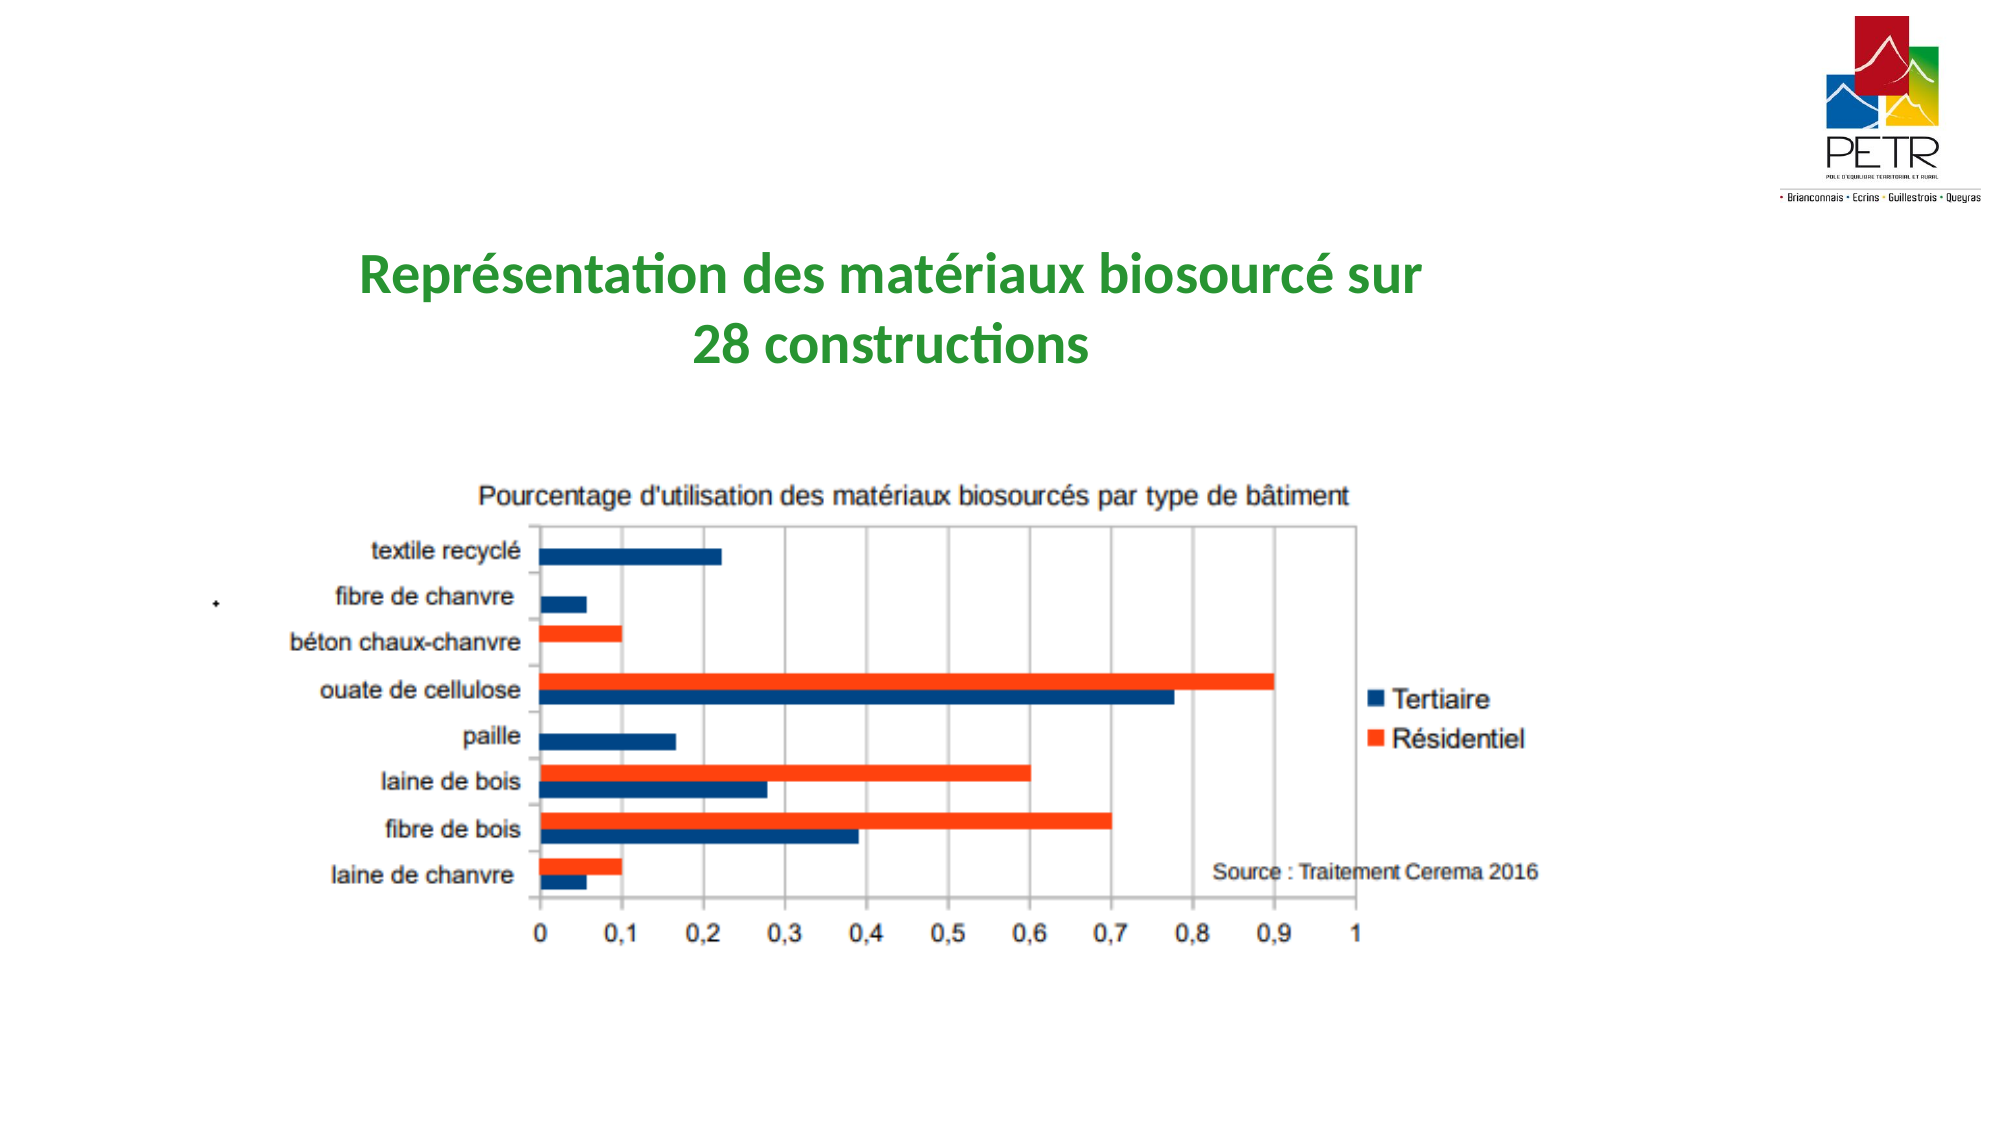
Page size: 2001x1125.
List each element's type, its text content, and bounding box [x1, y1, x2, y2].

picture [201, 468, 1582, 1044]
text_box Représentation des matériaux biosourcé sur 28 constructions [331, 220, 1452, 411]
picture [1780, 16, 1981, 203]
